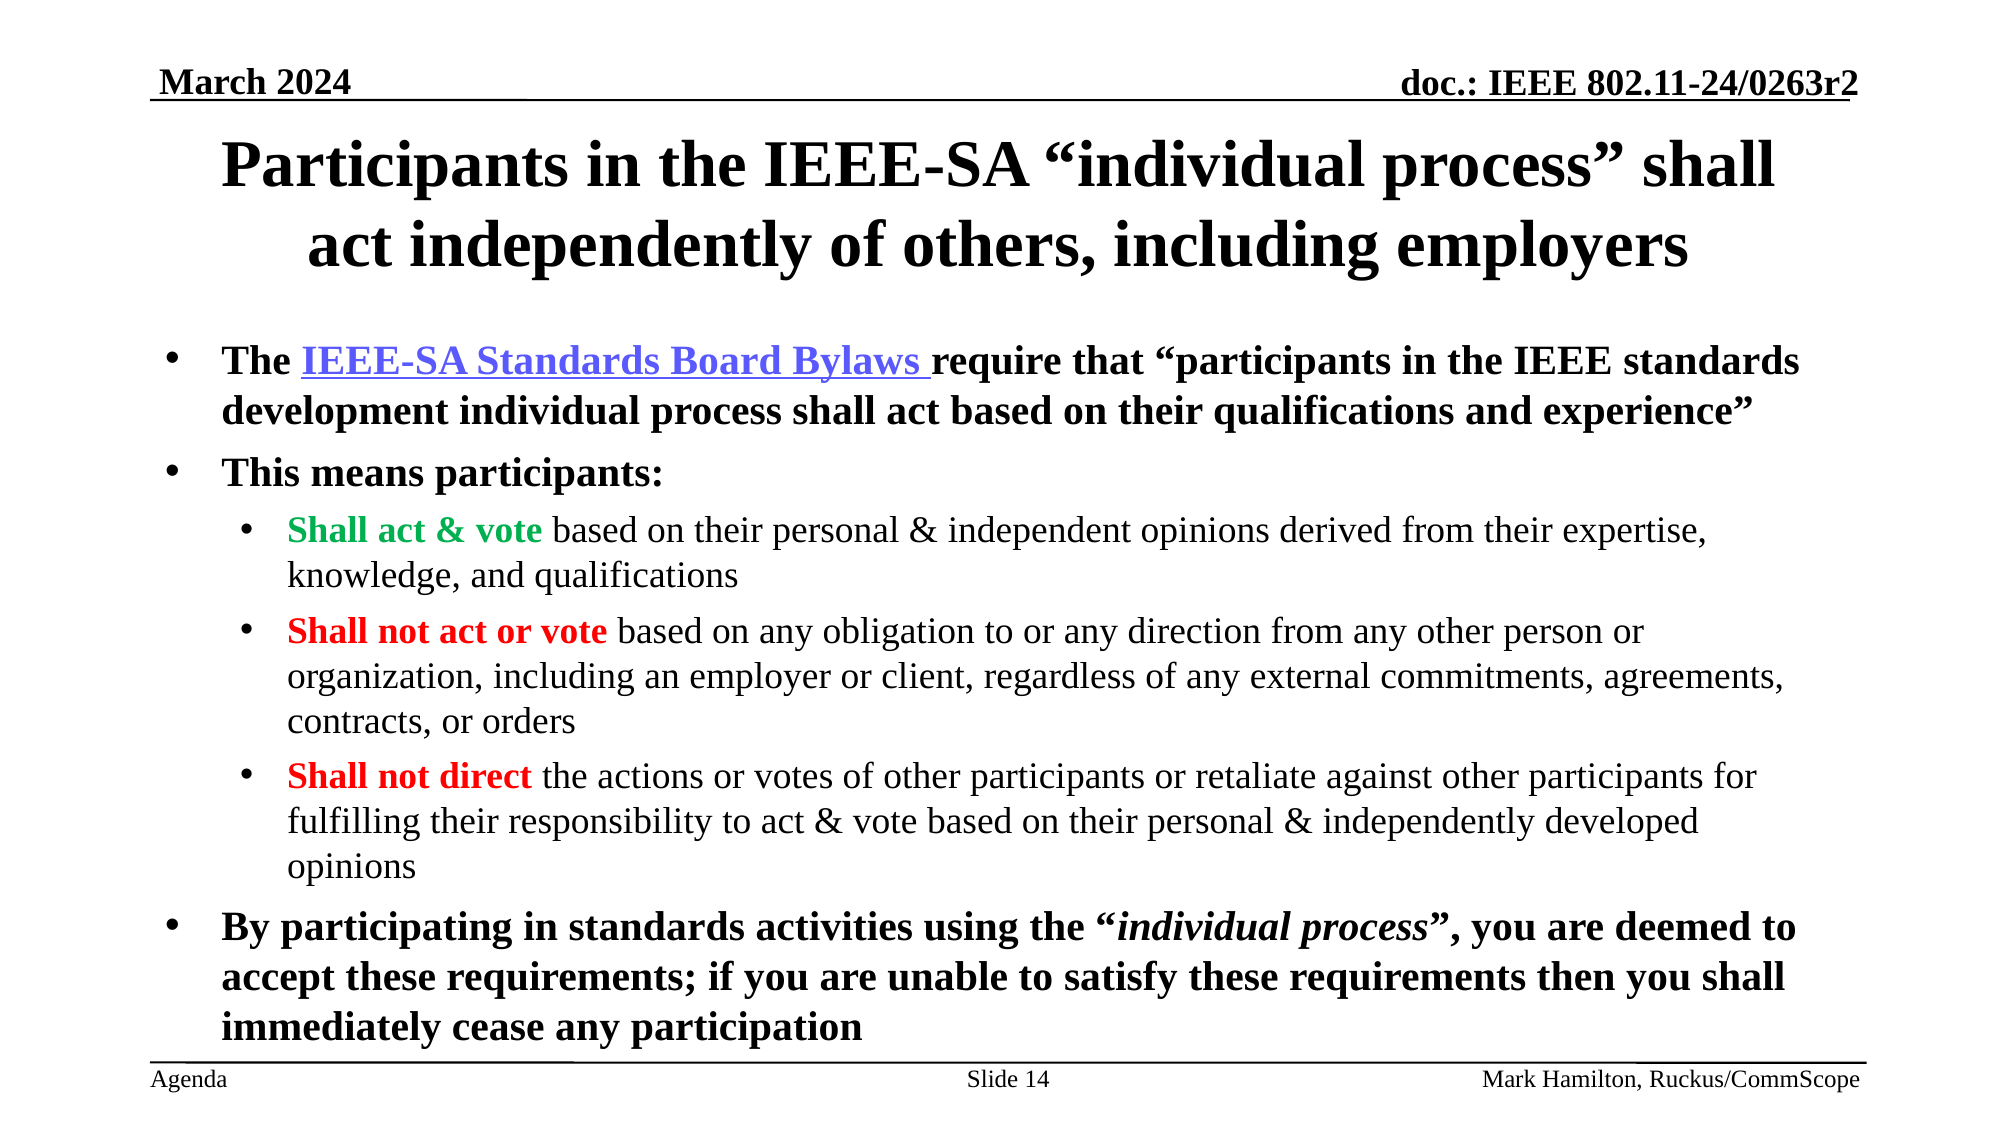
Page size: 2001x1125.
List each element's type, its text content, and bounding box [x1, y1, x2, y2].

list The IEEE-SA Standards Board Bylaws require that “participants in the IEEE standards development individual process shall act based on their qualifications and experience” This means participants: Shall act & vote based on their personal & independent opinions derived from their expertise, knowledge, and qualifications Shall not act or vote based on any obligation to or any direction from any other person or organization, including an employer or client, regardless of any external commitments, agreements, contracts, or orders Shall not direct the actions or votes of other participants or retaliate against other participants for fulfilling their responsibility to act & vote based on their personal & independently developed opinions By participating in standards activities using the “individual process”, you are deemed to accept these requirements; if you are unable to satisfy these requirements then you shall immediately cease any participation [149, 324, 1850, 1000]
title Participants in the IEEE-SA “individual process” shall act independently of others, including employers [149, 112, 1850, 288]
slide_number Slide 14 [950, 1061, 1067, 1123]
